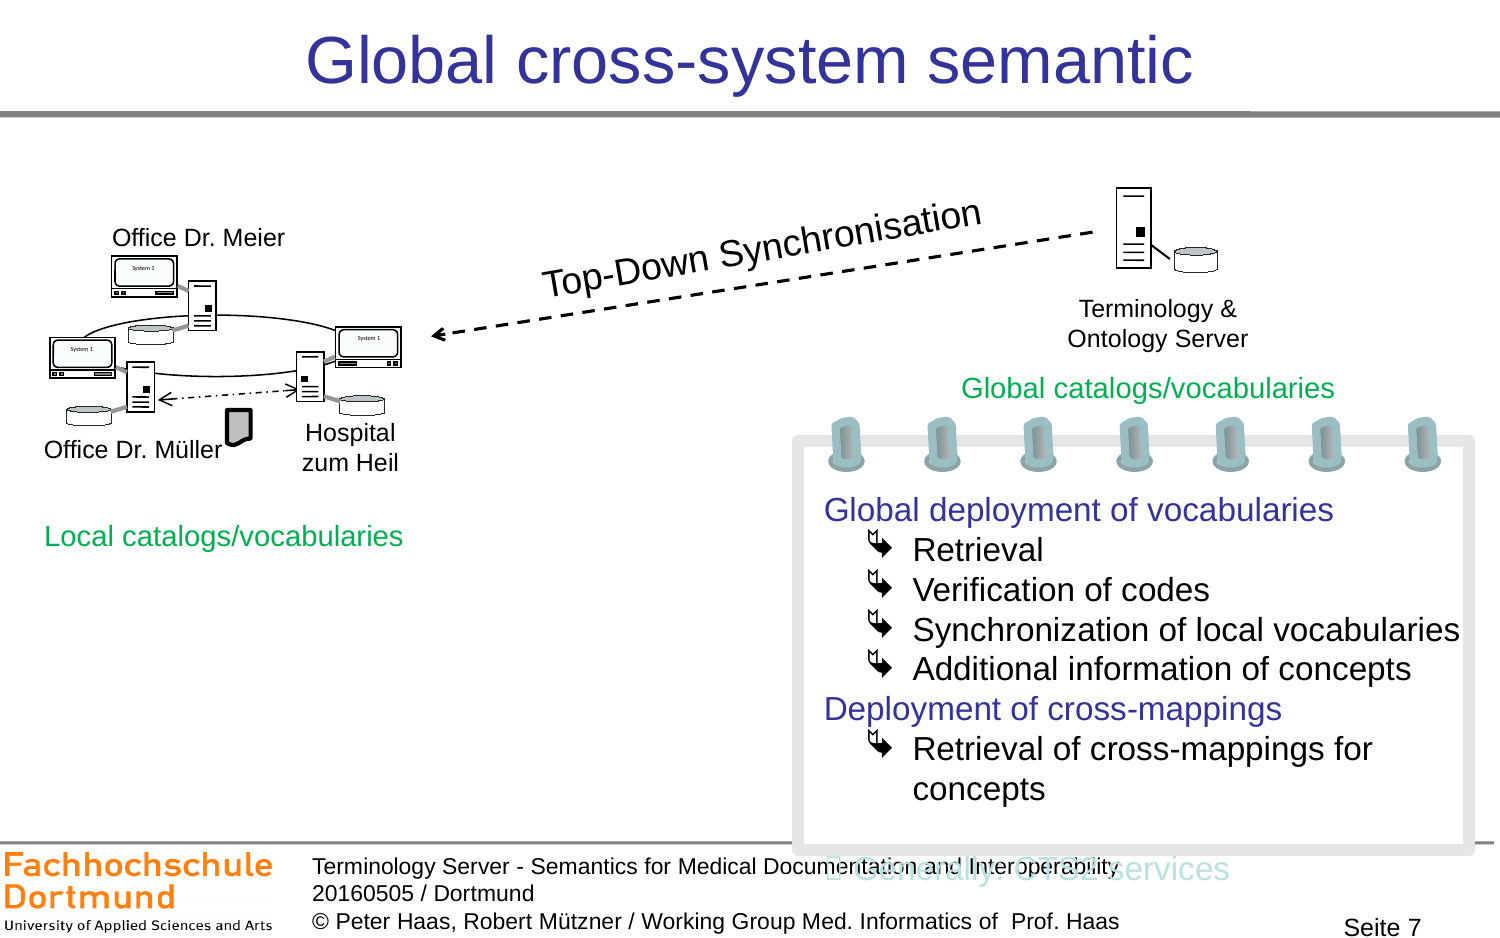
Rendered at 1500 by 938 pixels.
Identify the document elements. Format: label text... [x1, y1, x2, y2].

text_box [83, 328, 98, 335]
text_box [103, 214, 295, 345]
picture [5, 852, 272, 933]
text_box [237, 353, 285, 379]
text_box Top-Down Synchronisation [677, 176, 1000, 230]
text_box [237, 389, 285, 446]
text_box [34, 337, 233, 472]
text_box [430, 231, 1093, 337]
title Global cross-system semantic [0, 9, 1500, 105]
text_box [299, 319, 326, 325]
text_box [290, 326, 411, 486]
text_box Local catalogs/vocabularies [29, 510, 420, 560]
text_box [1045, 187, 1271, 361]
text_box Global catalogs/vocabularies [946, 361, 1351, 412]
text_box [797, 420, 1482, 900]
